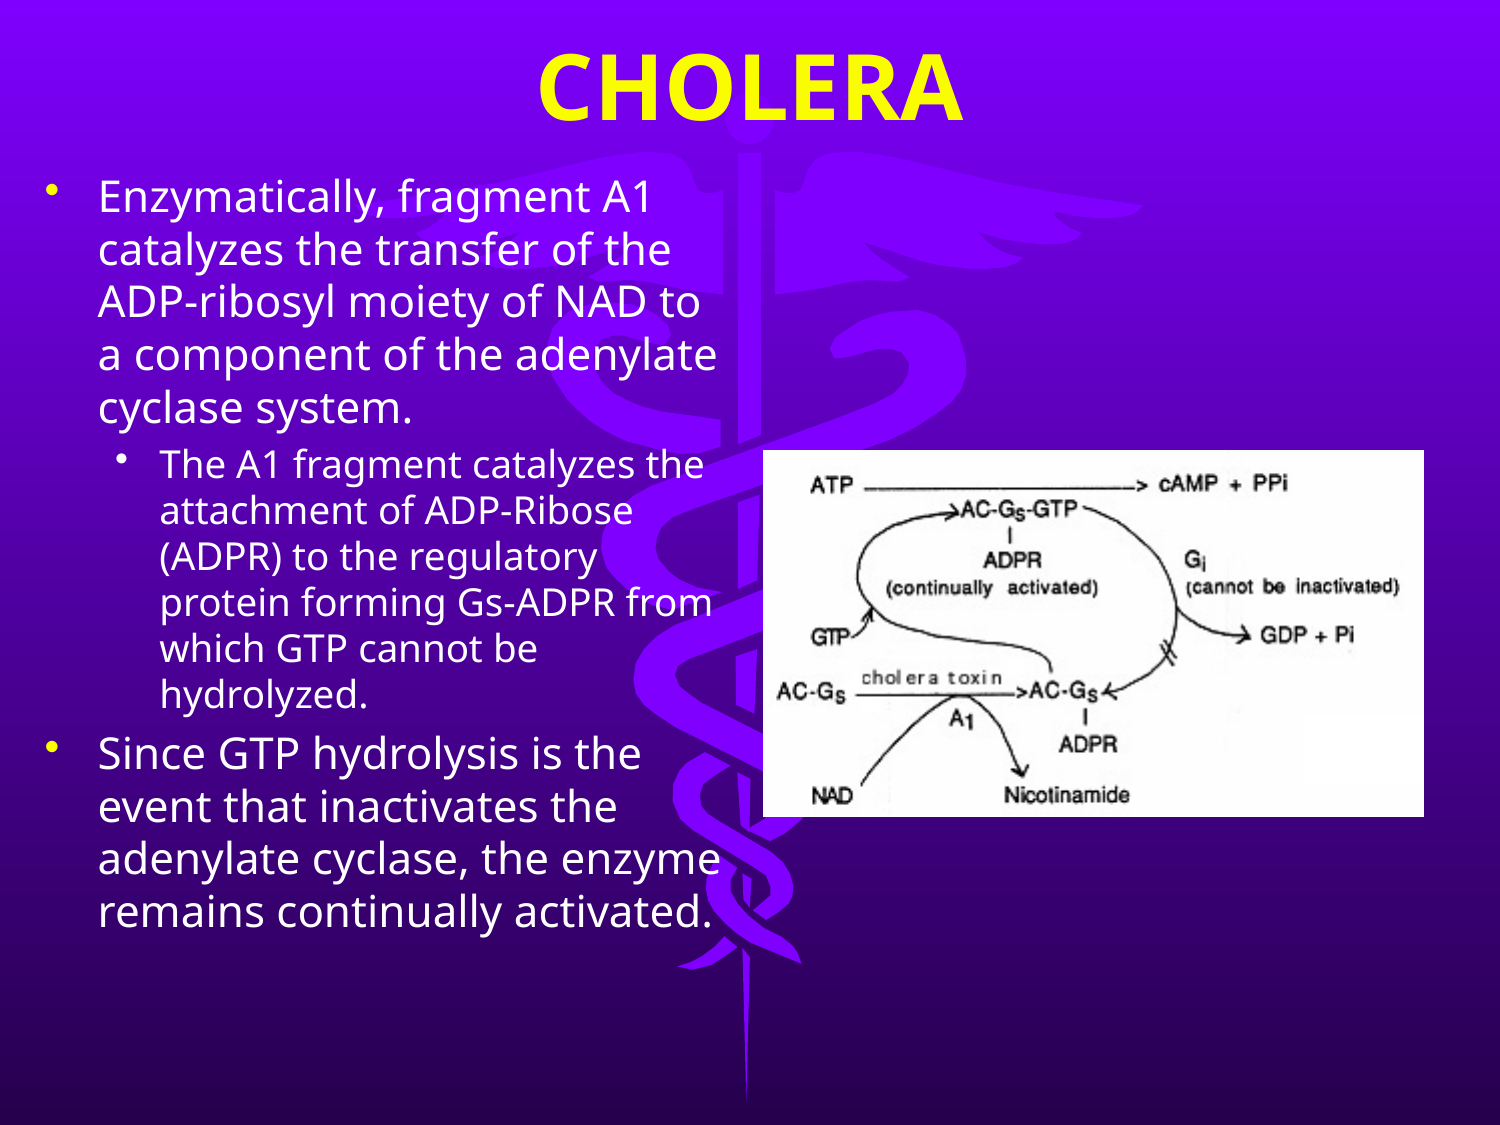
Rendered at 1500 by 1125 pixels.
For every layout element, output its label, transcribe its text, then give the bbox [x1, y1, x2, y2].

list Enzymatically, fragment A1 catalyzes the transfer of the ADP-ribosyl moiety of NAD to a component of the adenylate cyclase system. The A1 fragment catalyzes the attachment of ADP-Ribose (ADPR) to the regulatory protein forming Gs-ADPR from which GTP cannot be hydrolyzed. Since GTP hydrolysis is the event that inactivates the adenylate cyclase, the enzyme remains continually activated. [29, 160, 738, 1005]
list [763, 450, 1424, 817]
title CHOLERA [75, 45, 1425, 233]
